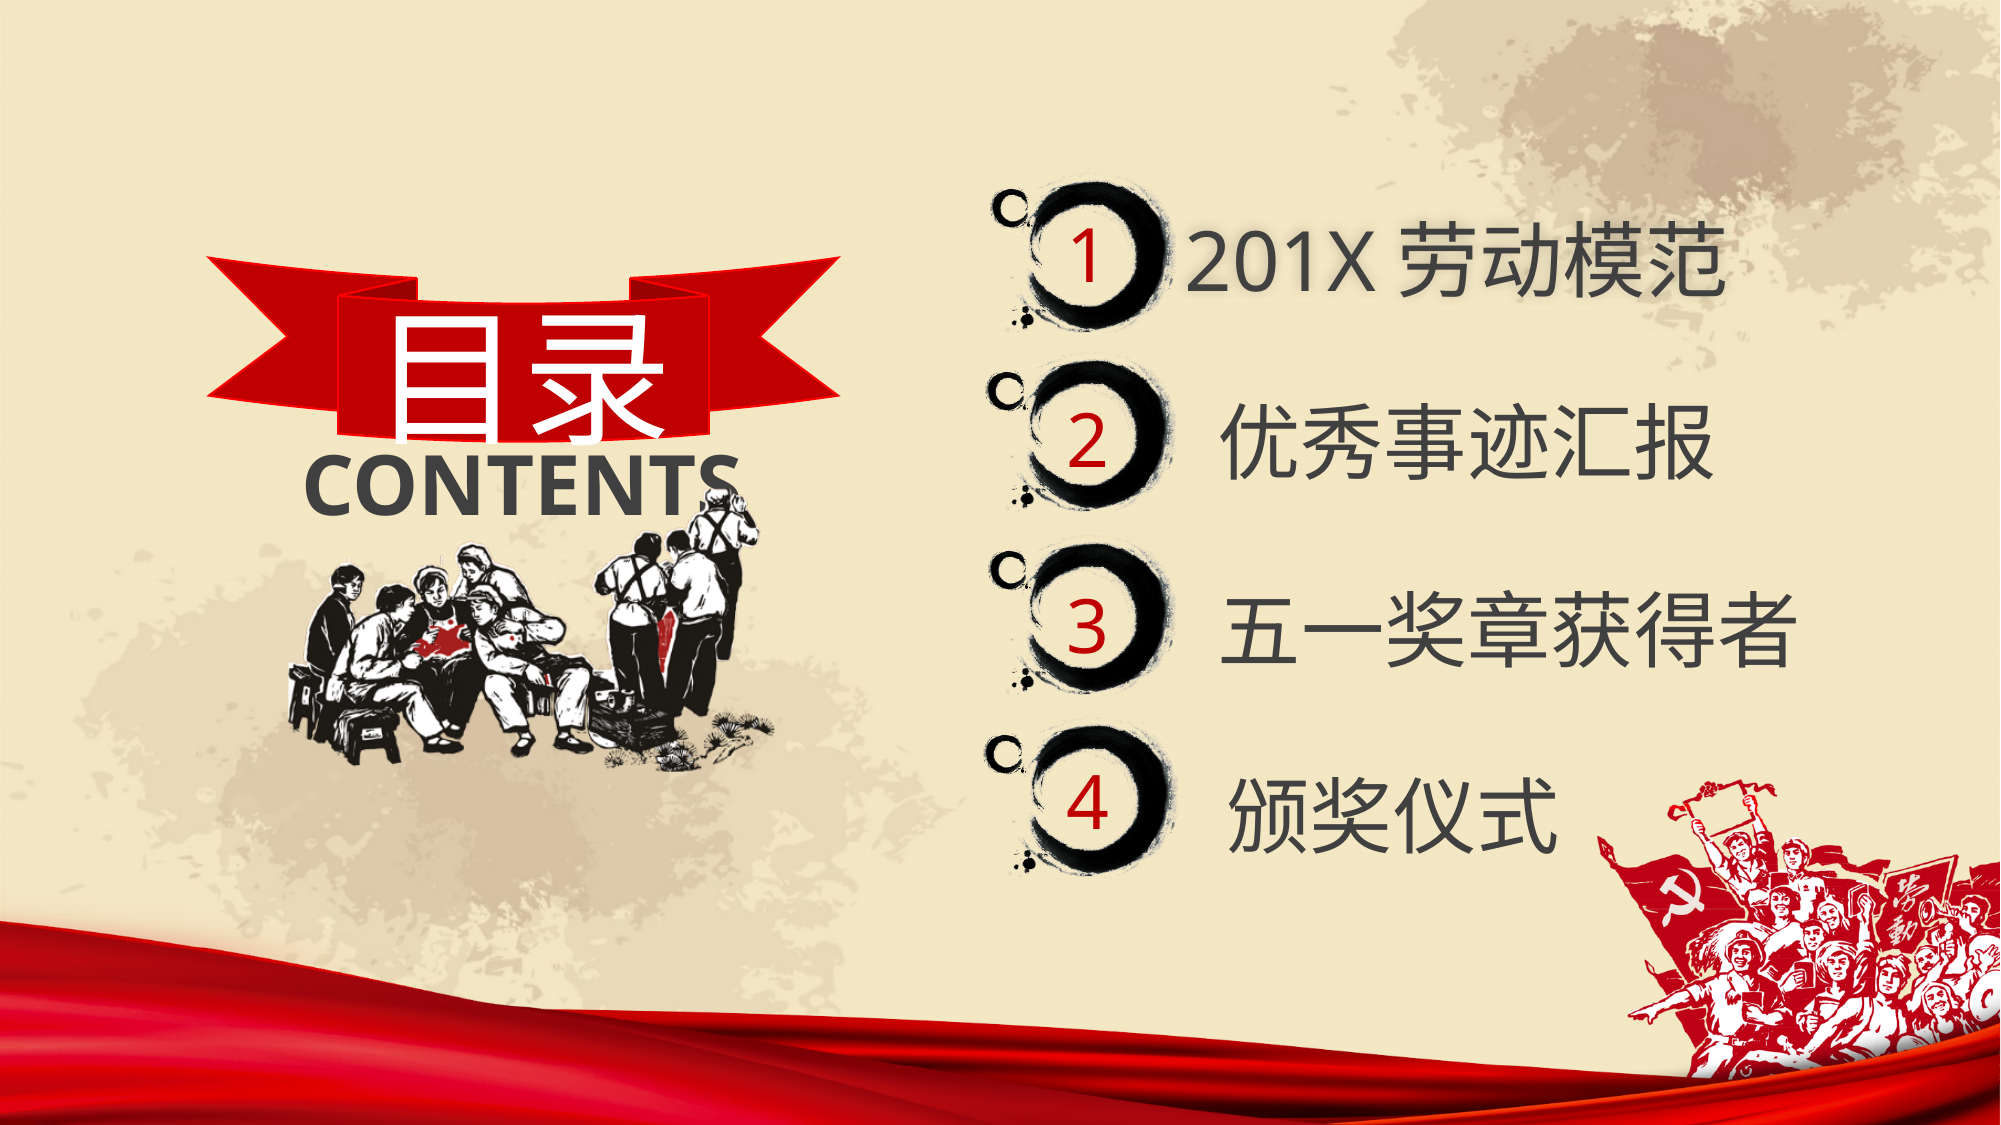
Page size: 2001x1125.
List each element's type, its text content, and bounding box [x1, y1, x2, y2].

text_box [664, 256, 842, 306]
text_box 五一奖章获得者 [1203, 571, 1816, 686]
text_box CONTENTS [286, 471, 758, 540]
text_box [206, 361, 252, 403]
text_box 目录 [252, 275, 792, 471]
text_box [205, 256, 383, 303]
text_box 201X劳动模范 [1188, 200, 1744, 316]
picture [0, 0, 2001, 1125]
text_box 颁奖仪式 [1211, 757, 1575, 872]
text_box [792, 359, 841, 403]
text_box 优秀事迹汇报 [1202, 382, 1732, 498]
